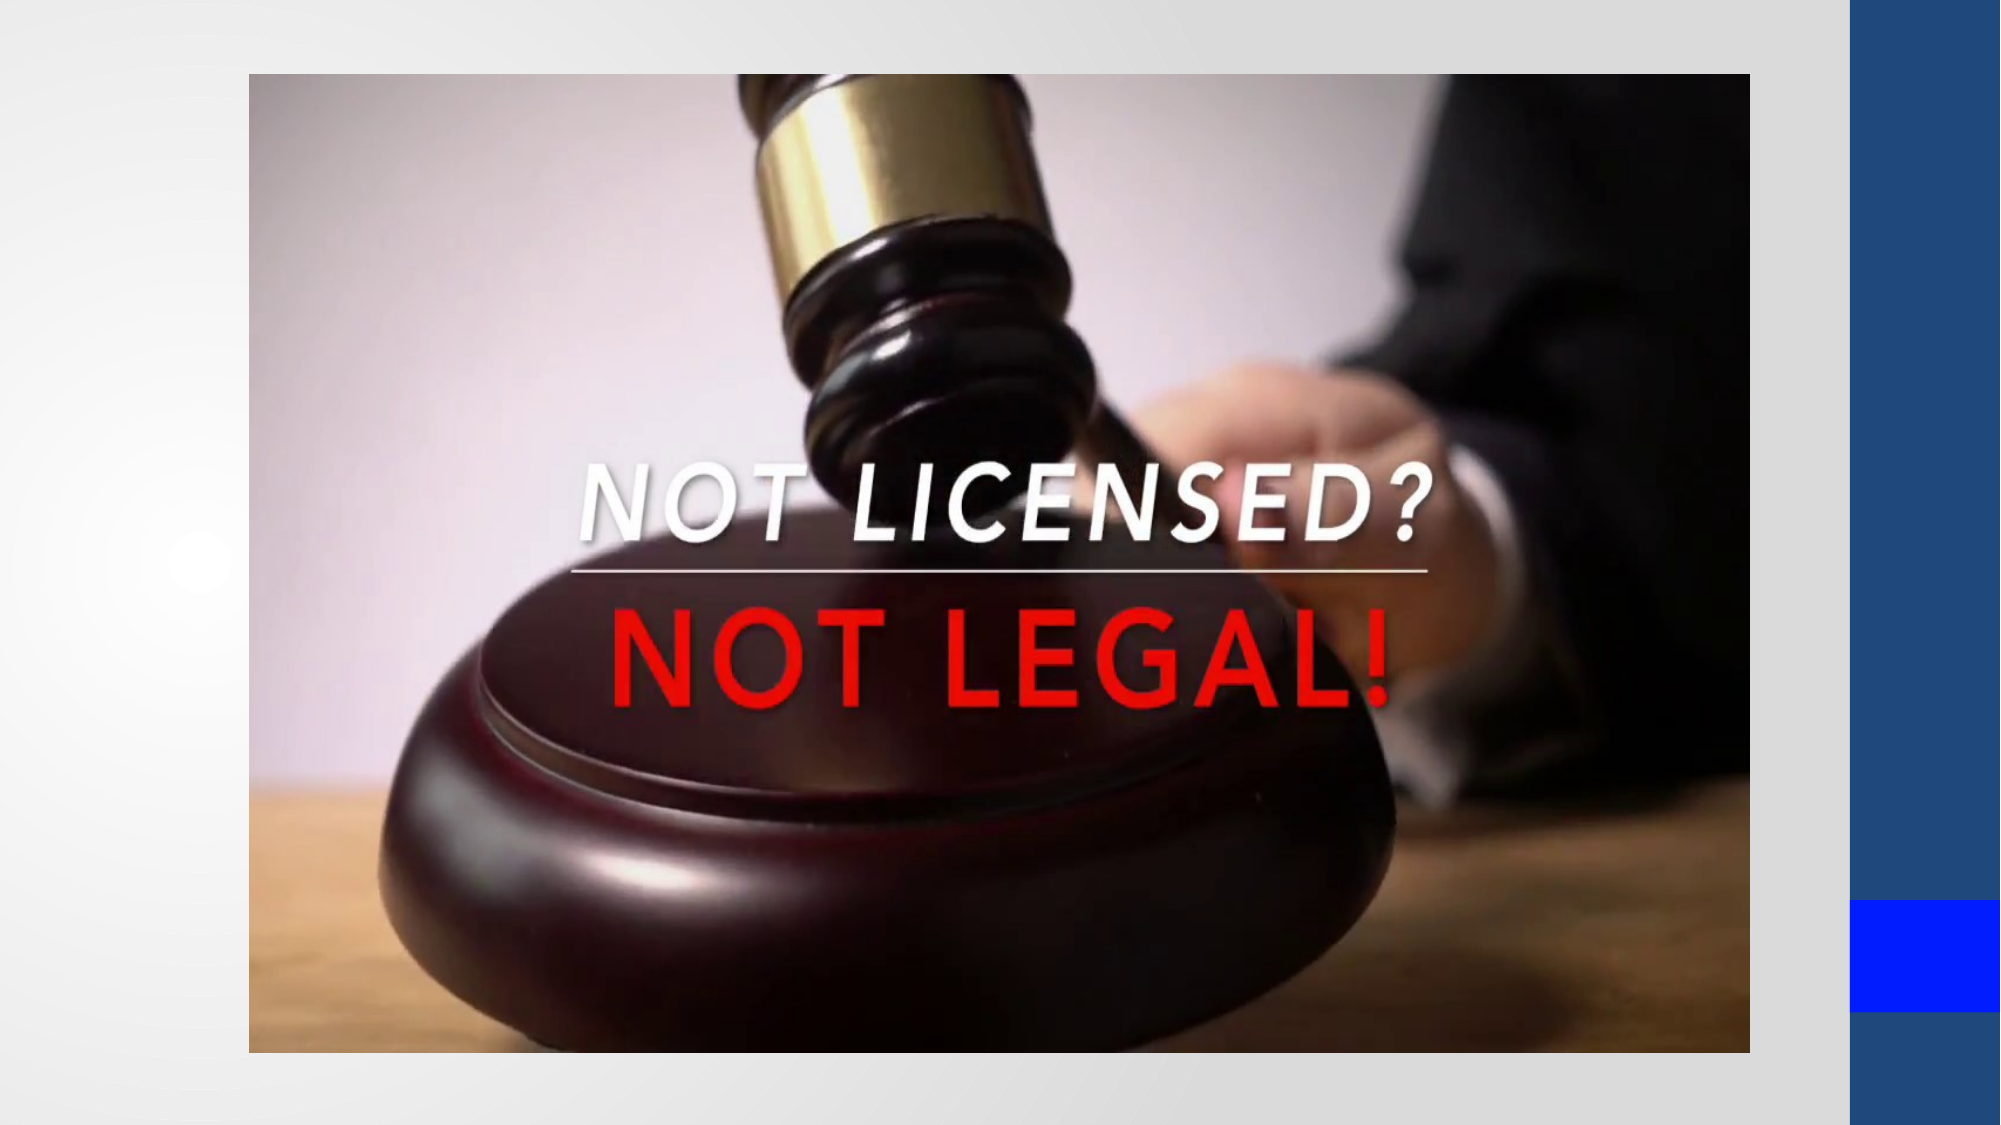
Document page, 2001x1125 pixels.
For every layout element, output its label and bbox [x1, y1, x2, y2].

picture [249, 73, 1751, 1054]
